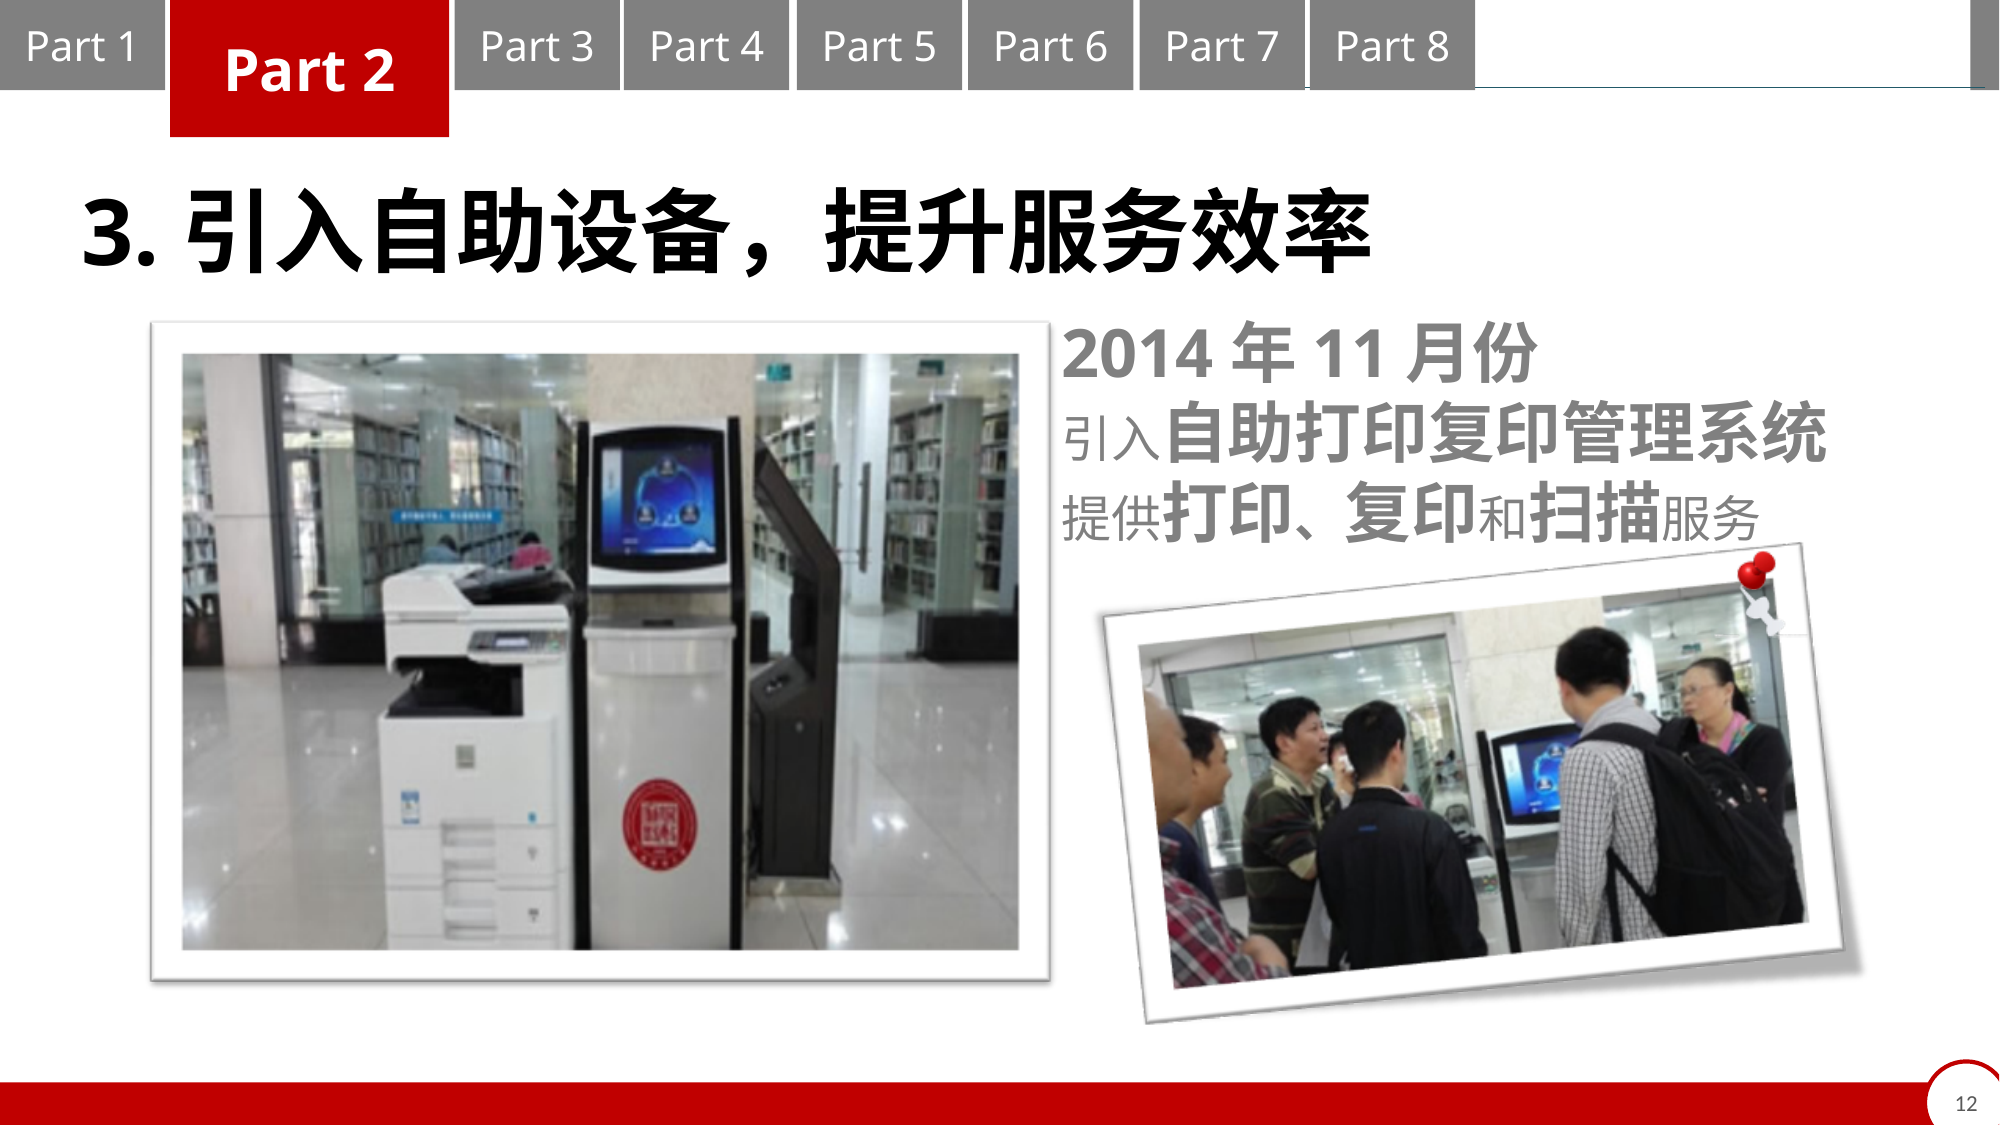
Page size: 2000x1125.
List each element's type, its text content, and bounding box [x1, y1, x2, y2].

picture [141, 315, 1063, 997]
text_box 3.引入自助设备，提升服务效率 [66, 166, 1390, 292]
text_box 2014年11月份 引入自助打印复印管理系统 提供打印、复印和扫描服务 [1046, 303, 1902, 618]
picture [1082, 524, 1877, 1065]
